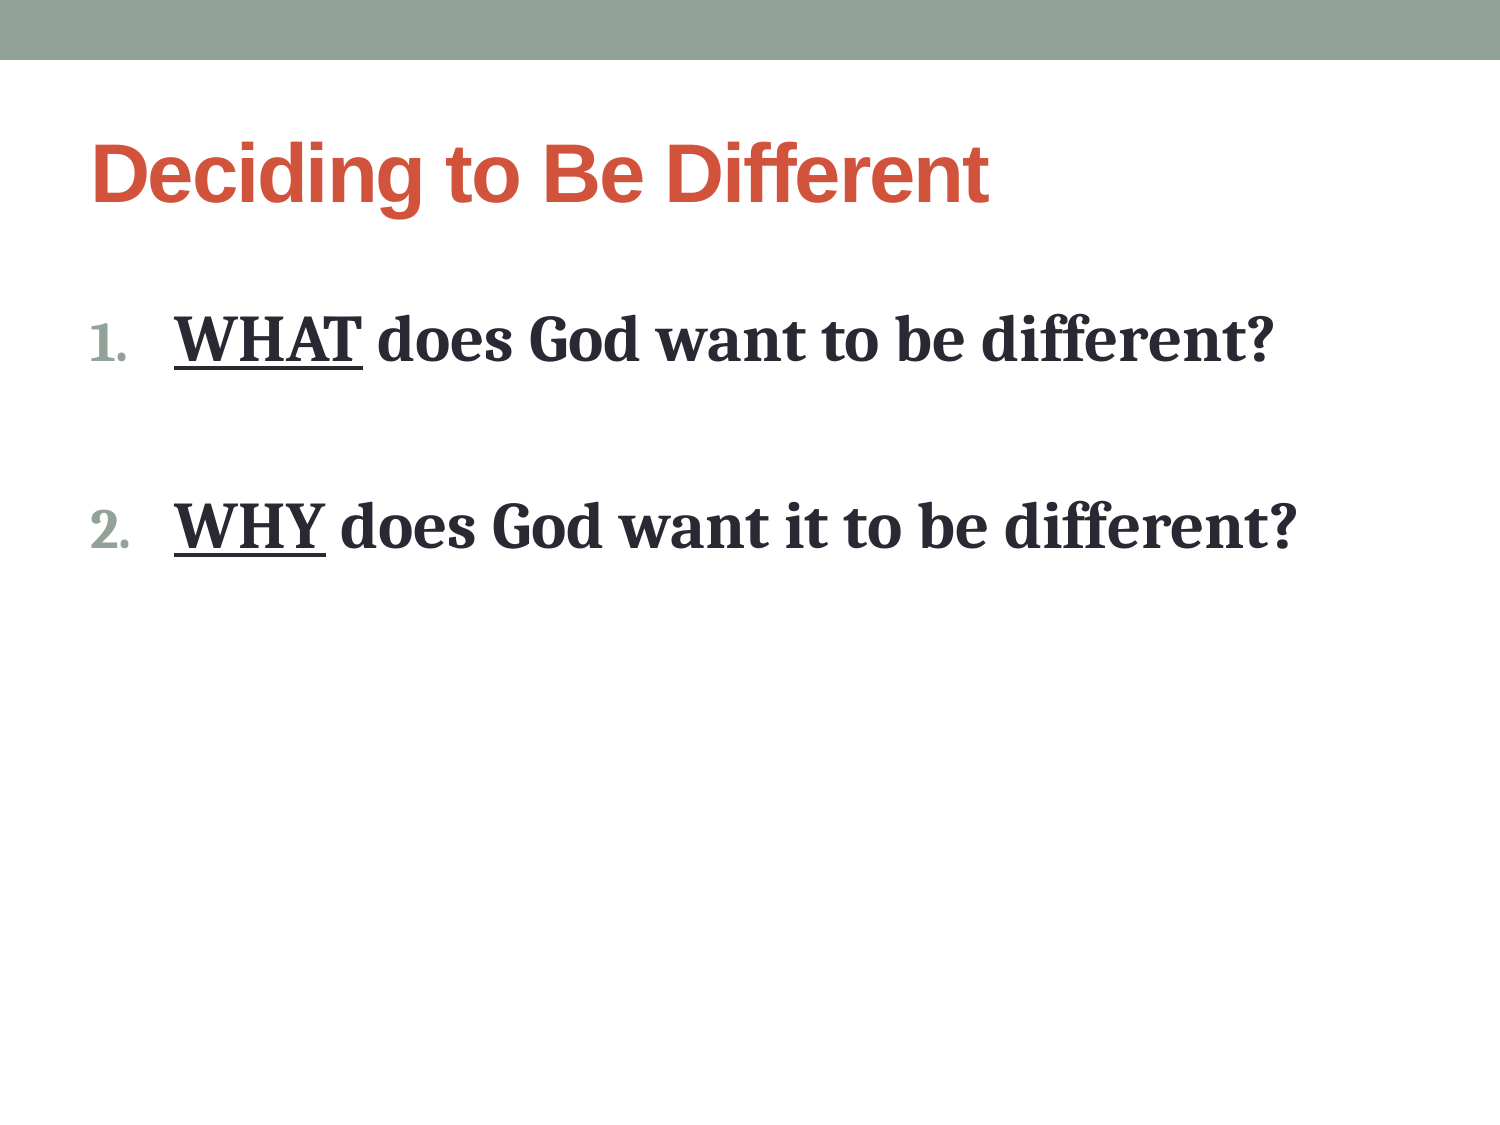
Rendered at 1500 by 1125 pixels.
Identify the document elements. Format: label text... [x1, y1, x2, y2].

title Deciding to Be Different [75, 87, 1425, 250]
list WHAT does God want to be different? WHY does God want it to be different? [75, 287, 1425, 1063]
